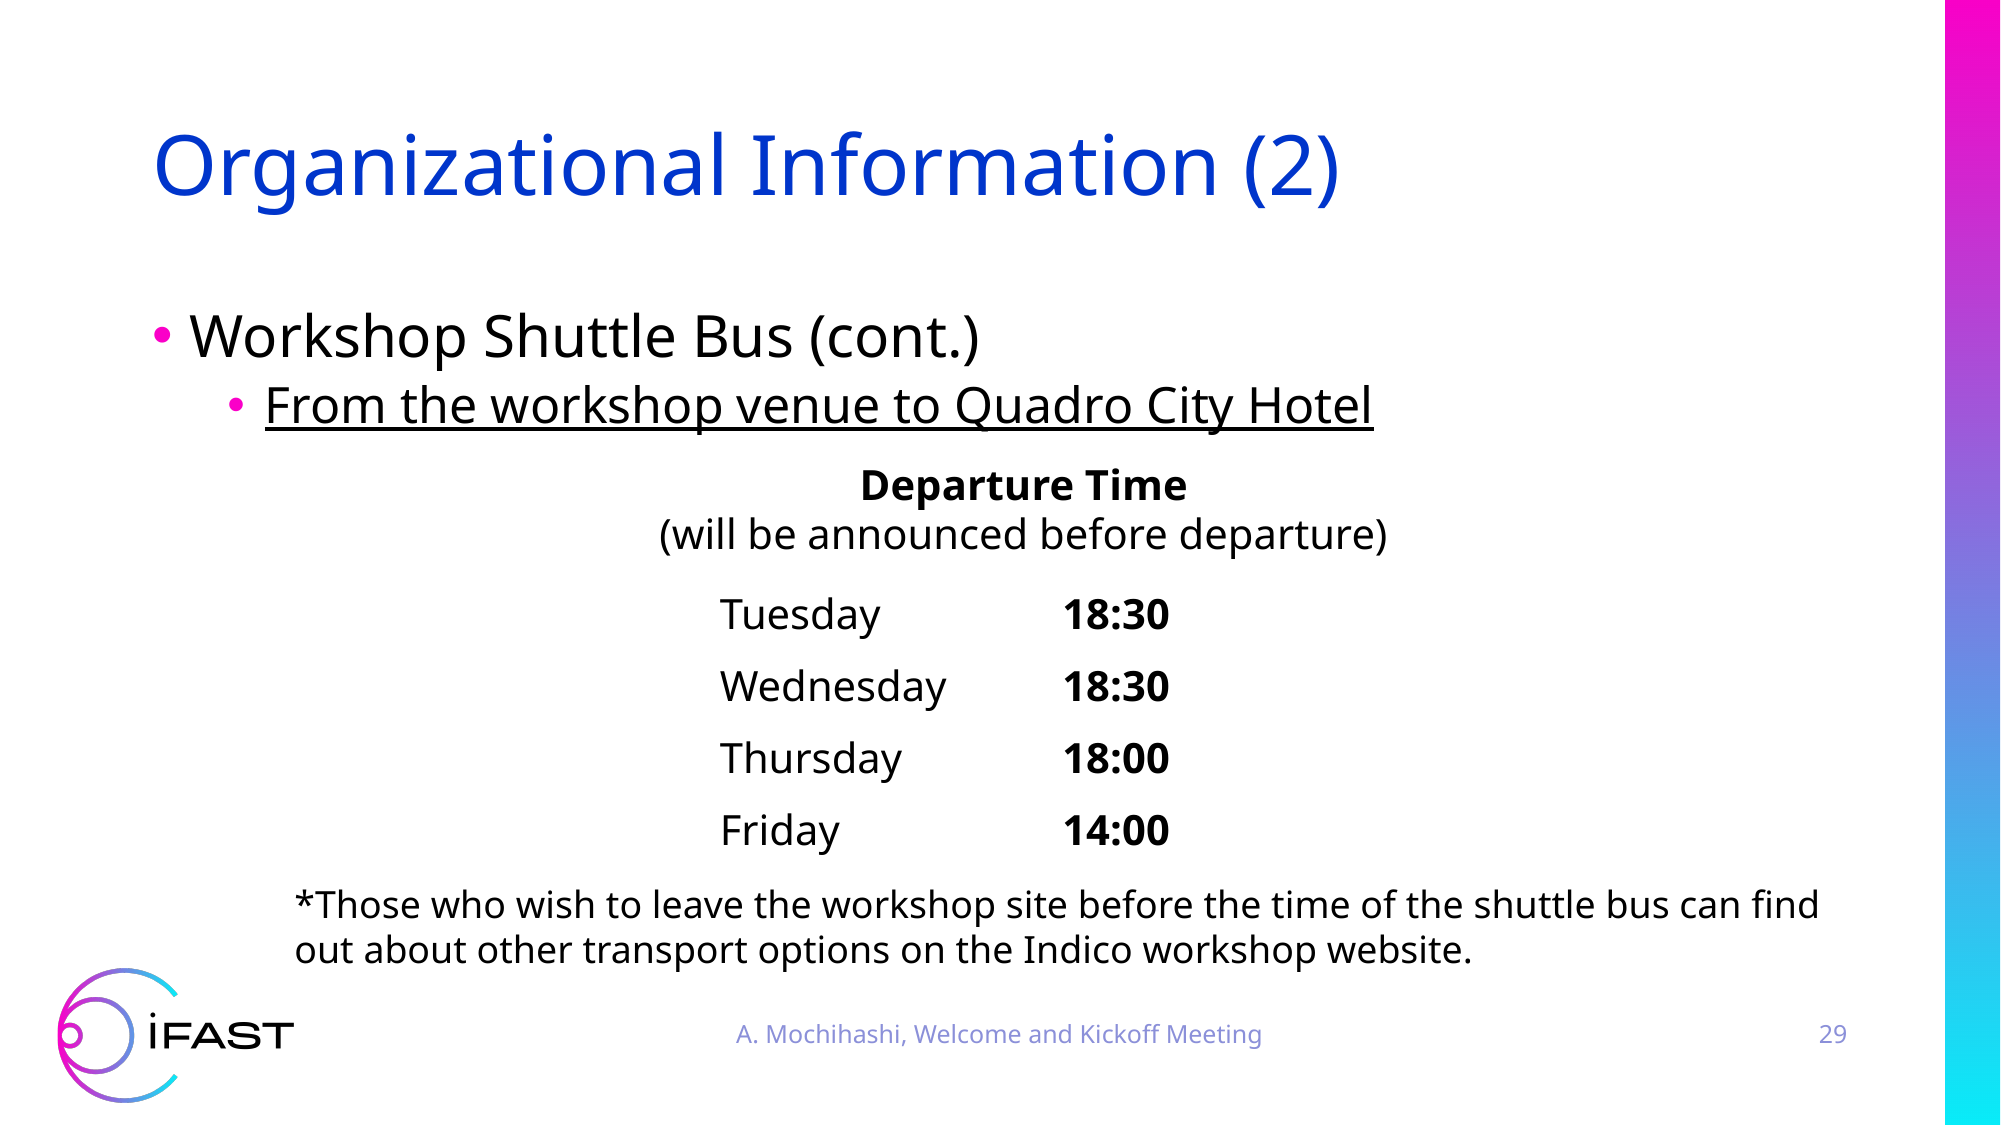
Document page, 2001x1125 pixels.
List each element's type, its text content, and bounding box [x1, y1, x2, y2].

text_box Departure Time (will be announced before departure) [562, 450, 1485, 566]
table_cell Thursday [705, 721, 1047, 793]
table_cell Wednesday [705, 649, 1047, 721]
table_cell 14:00 [1047, 793, 1295, 866]
picture [57, 968, 294, 1103]
text_box *Those who wish to leave the workshop site before the time of the shuttle bus can find out about other transport options on the Indico workshop website. [279, 873, 1851, 979]
footer A. Mochihashi, Welcome and Kickoff Meeting [527, 1005, 1473, 1066]
picture [1945, 0, 2001, 1125]
list Workshop Shuttle Bus (cont.) From the workshop venue to Quadro City Hotel [137, 299, 1863, 917]
table_cell 18:30 [1047, 649, 1295, 721]
slide_number 29 [1590, 1005, 1863, 1066]
table_cell Friday [705, 793, 1047, 866]
table_header Tuesday [705, 577, 1047, 649]
title Organizational Information (2) [137, 59, 1863, 278]
table_header 18:30 [1047, 577, 1295, 649]
table_cell 18:00 [1047, 721, 1295, 793]
